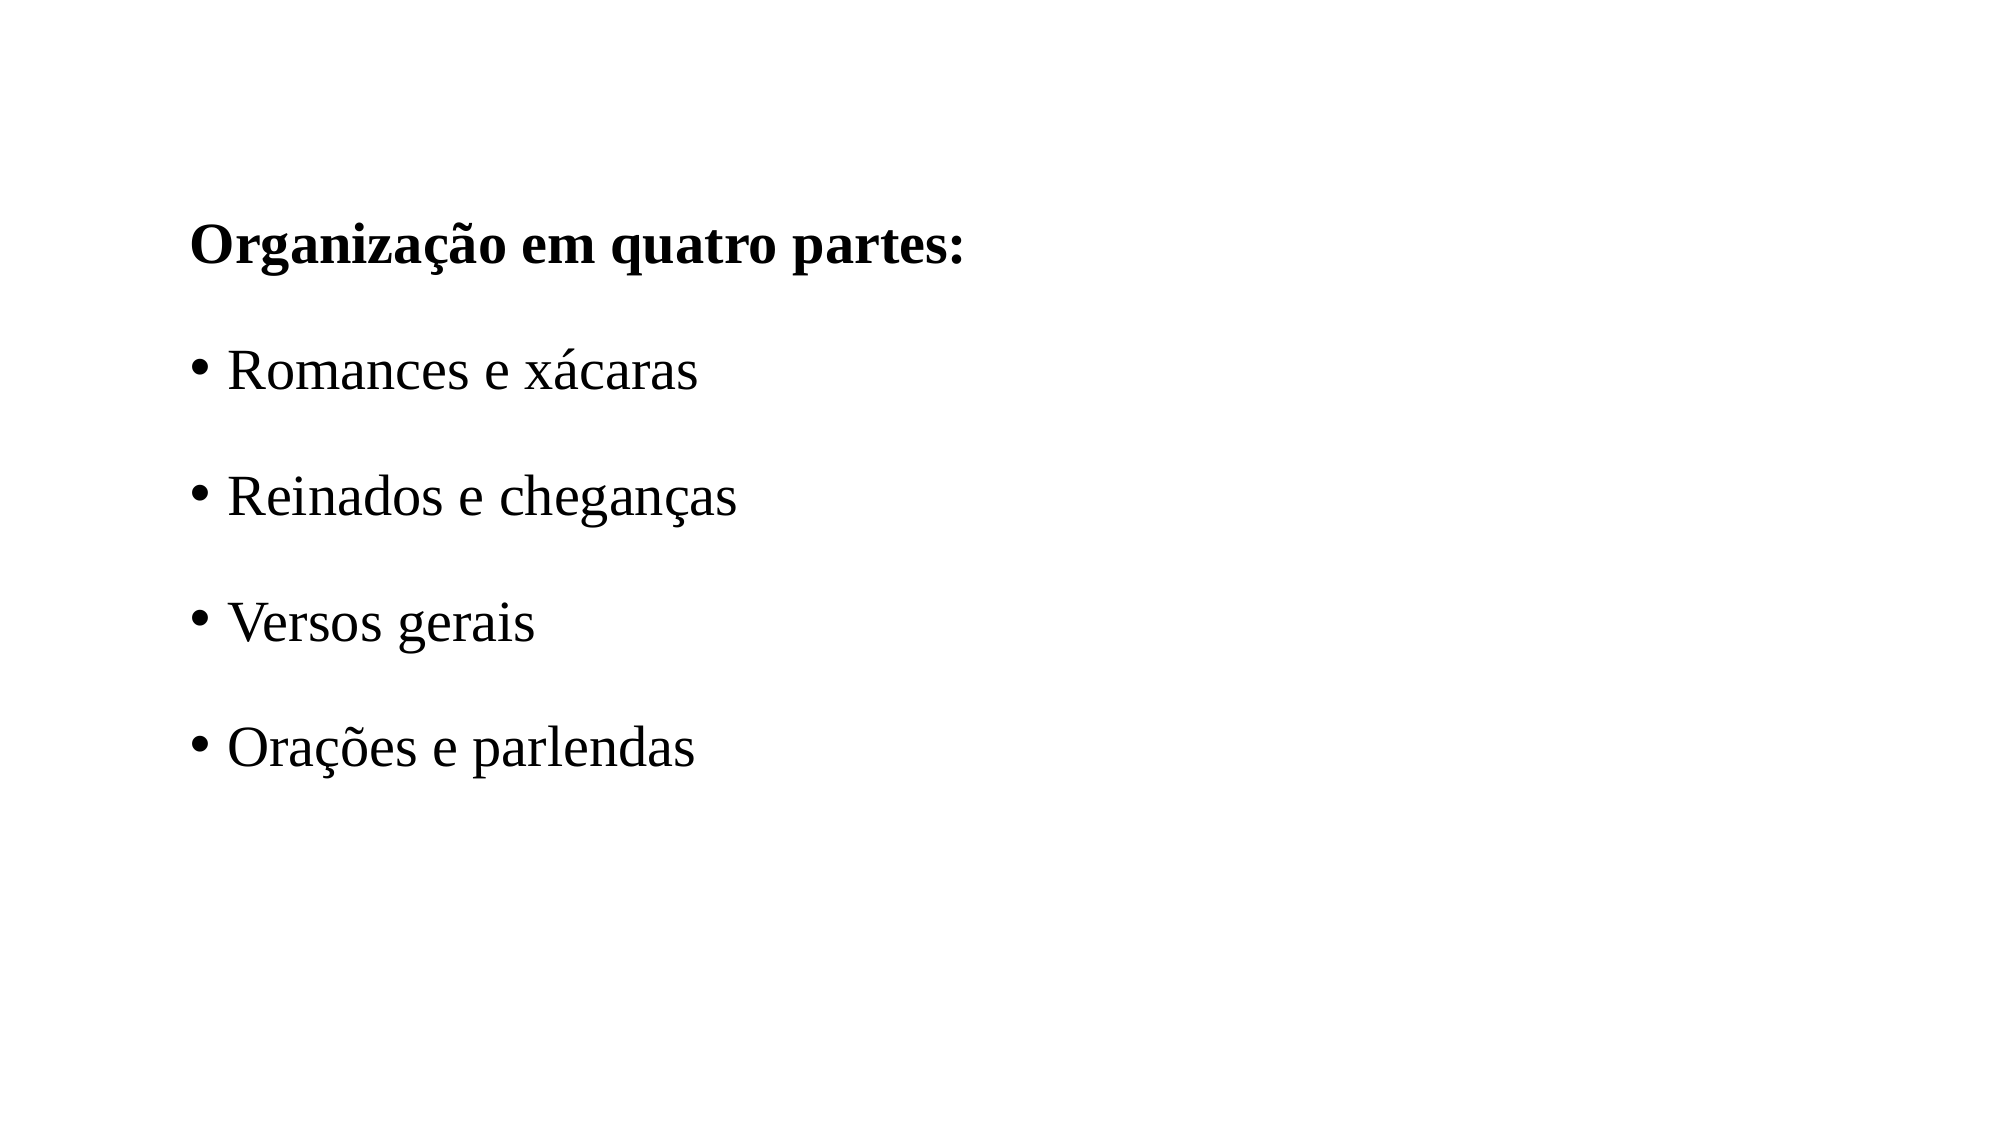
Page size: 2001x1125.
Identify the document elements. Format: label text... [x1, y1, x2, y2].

list Organização em quatro partes: Romances e xácaras Reinados e cheganças Versos gerais Orações e parlendas [174, 162, 1825, 990]
